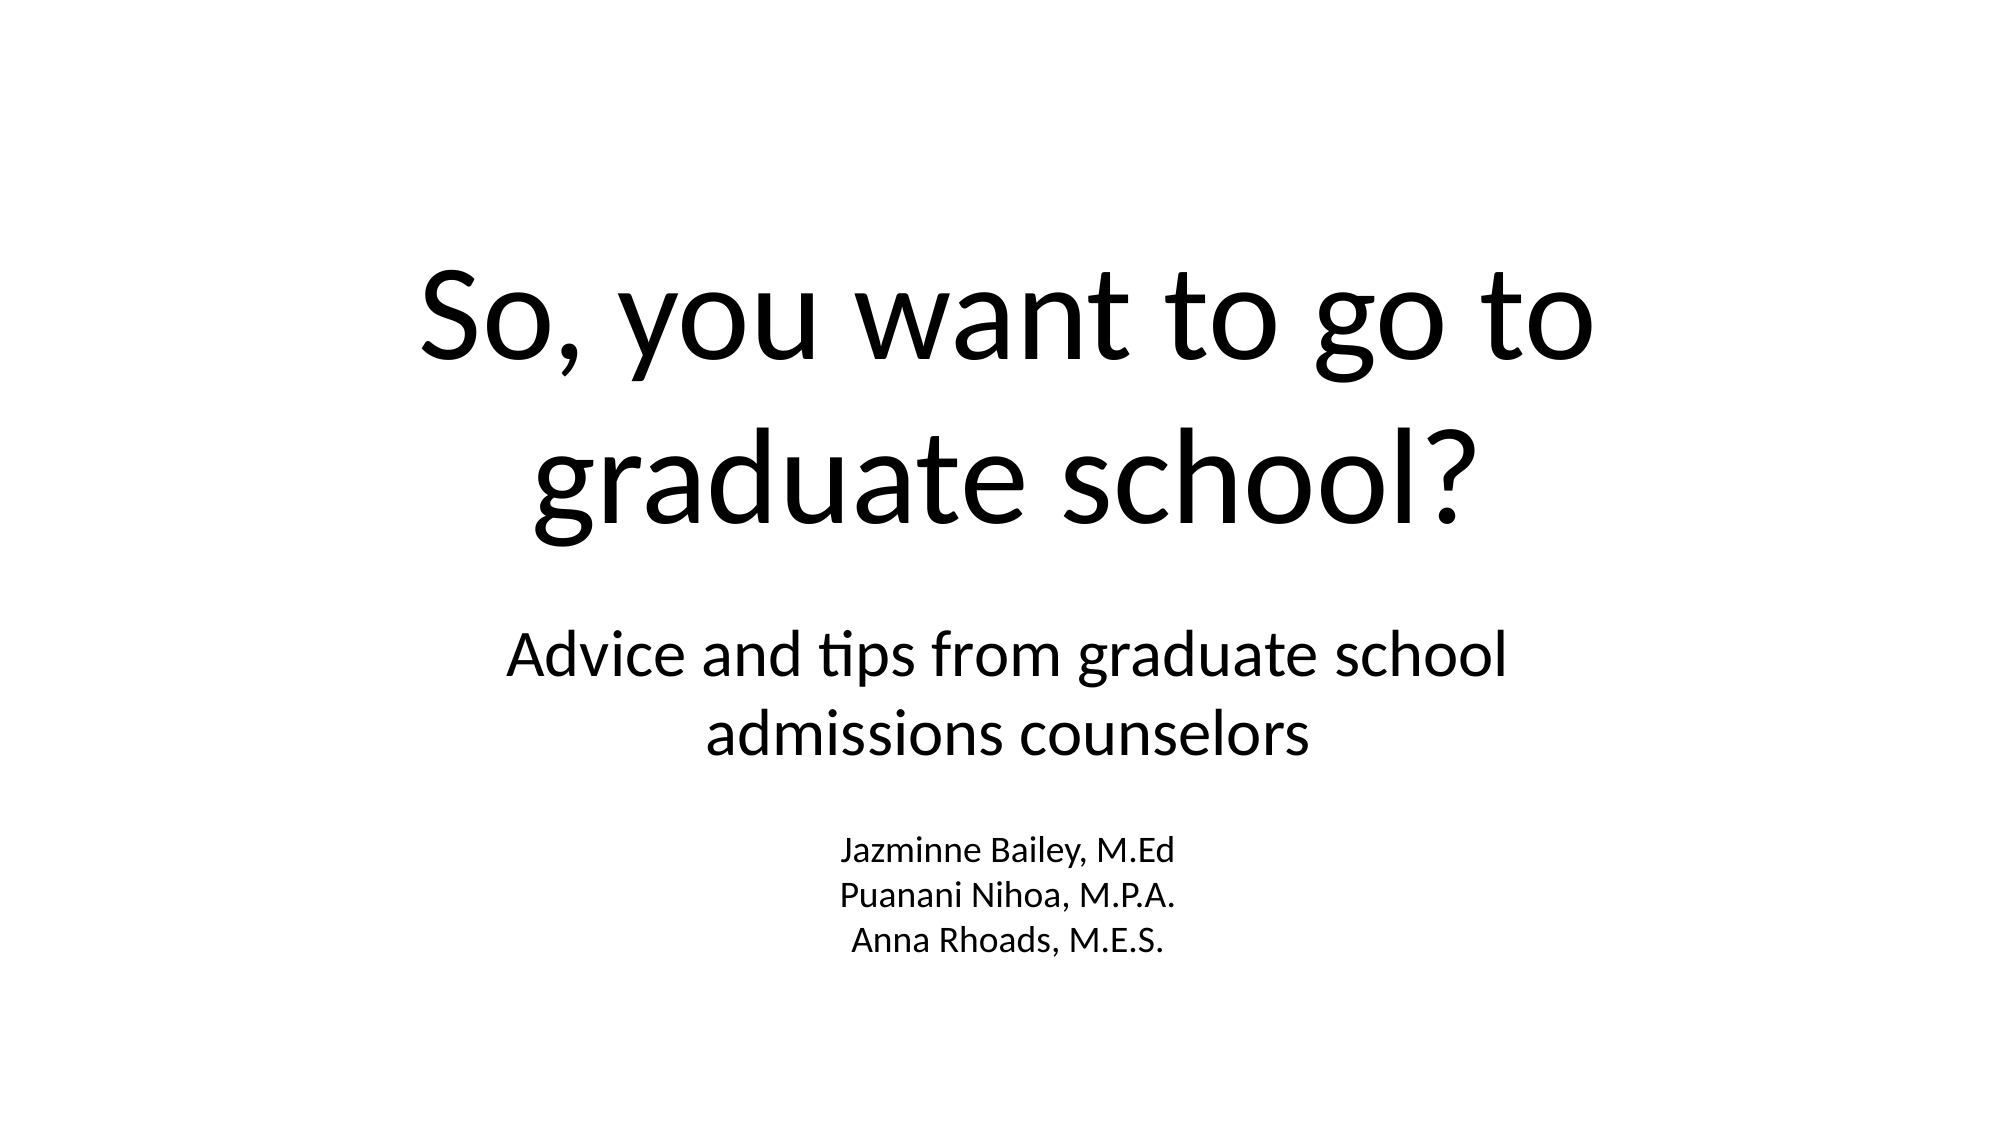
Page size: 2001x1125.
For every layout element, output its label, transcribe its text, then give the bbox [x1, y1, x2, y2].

text_box Jazminne Bailey, M.Ed Puanani Nihoa, M.P.A. Anna Rhoads, M.E.S. [486, 817, 1531, 968]
text_box So, you want to go to graduate school? [177, 214, 1839, 559]
text_box Advice and tips from graduate school admissions counselors [385, 601, 1631, 777]
